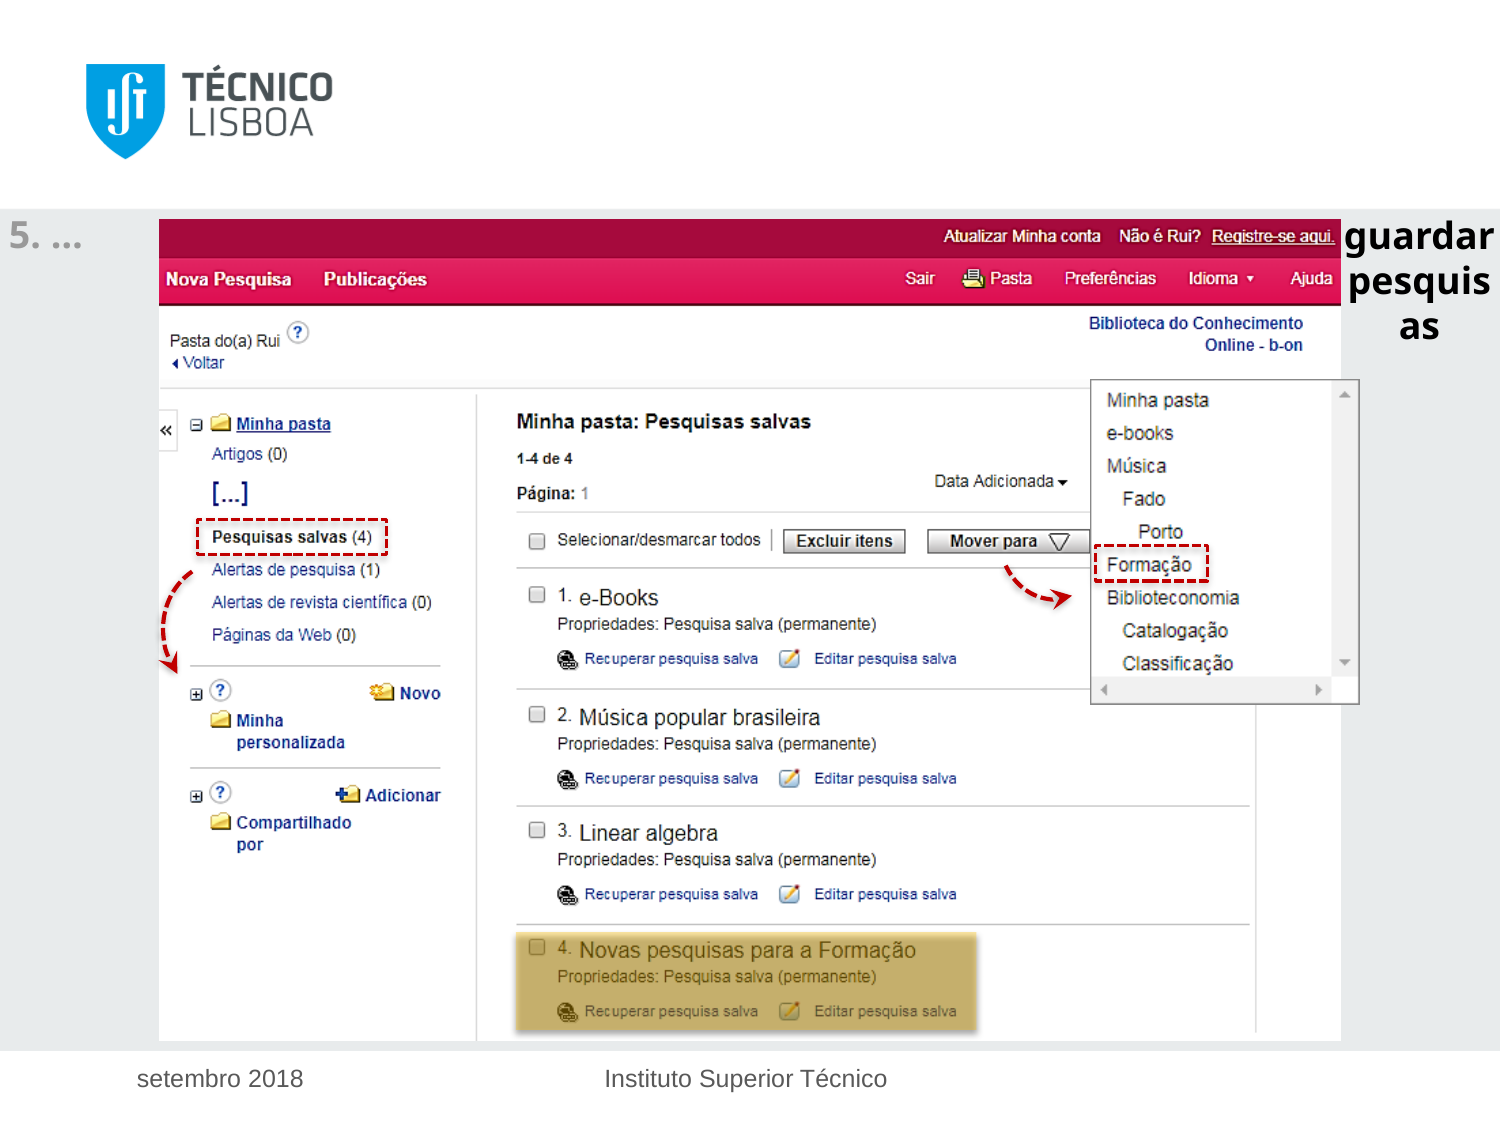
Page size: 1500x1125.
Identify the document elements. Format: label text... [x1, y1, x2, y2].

slide_number setembro 2018 [121, 1052, 425, 1103]
text_box guardar pesquisas [1323, 205, 1500, 355]
text_box 5. … [0, 203, 276, 263]
footer Instituto Superior Técnico [512, 1052, 988, 1103]
picture [0, 0, 1500, 1125]
